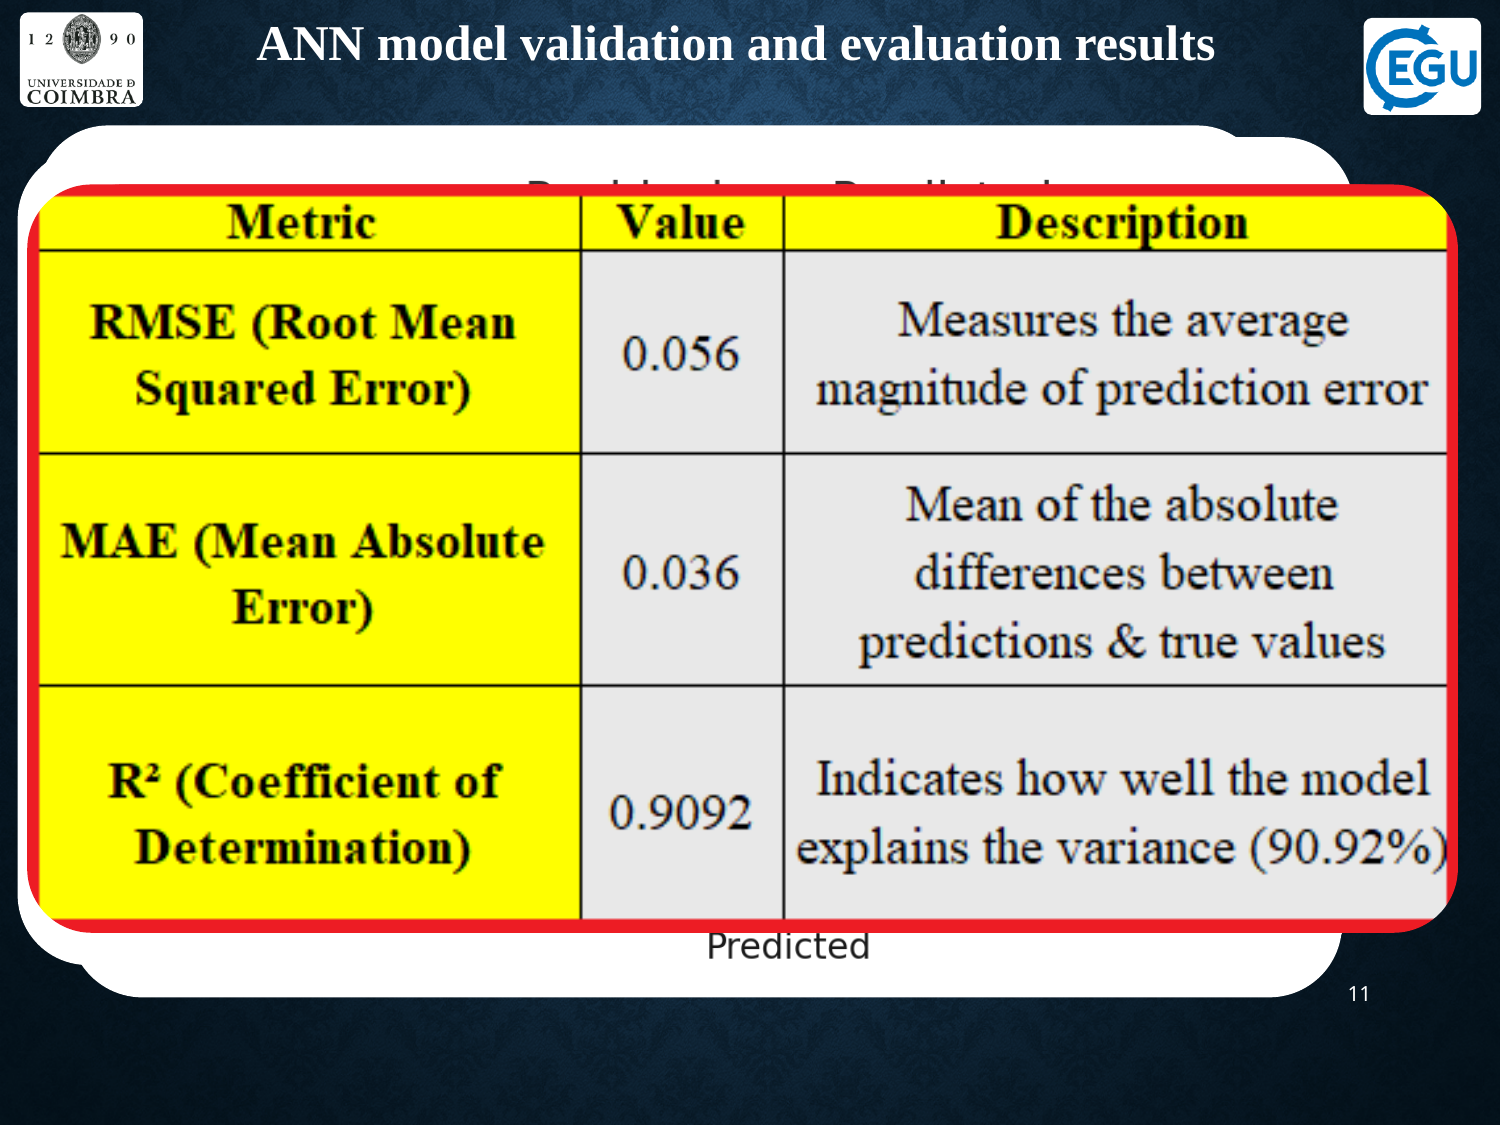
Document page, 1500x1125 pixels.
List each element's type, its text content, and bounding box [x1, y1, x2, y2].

picture [1363, 17, 1482, 116]
picture [17, 124, 1459, 998]
picture [19, 11, 144, 108]
text_box ANN model validation and evaluation results [241, 2, 1265, 78]
slide_number 11 [1293, 965, 1387, 1025]
